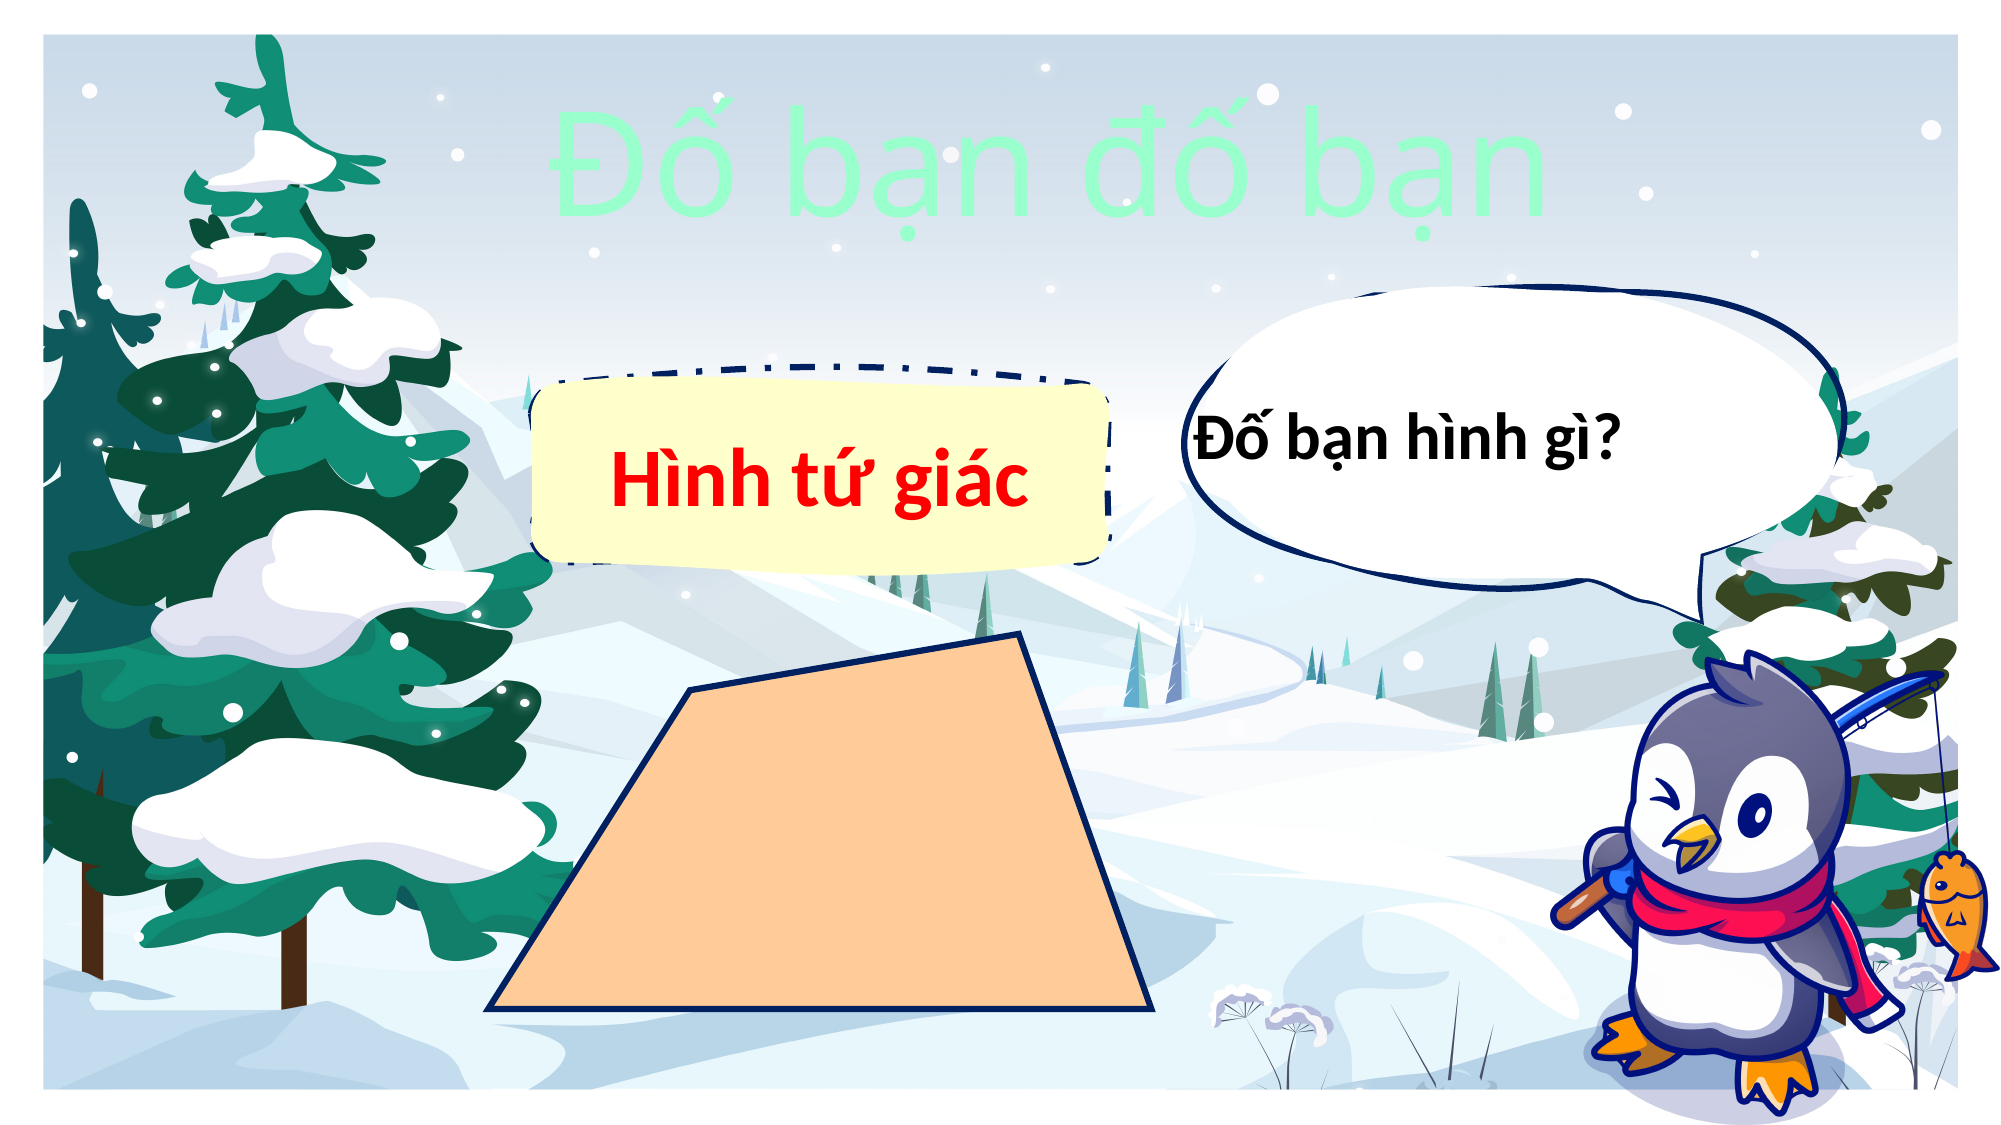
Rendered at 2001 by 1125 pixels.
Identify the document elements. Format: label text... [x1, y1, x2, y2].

text_box Đố bạn hình gì? [1183, 286, 1846, 622]
text_box Đố bạn đố bạn [530, 63, 1582, 253]
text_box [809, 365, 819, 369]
picture [0, 0, 2001, 1125]
text_box [486, 632, 1153, 1010]
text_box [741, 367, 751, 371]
text_box Hình tứ giác [529, 373, 1110, 576]
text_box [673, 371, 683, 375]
